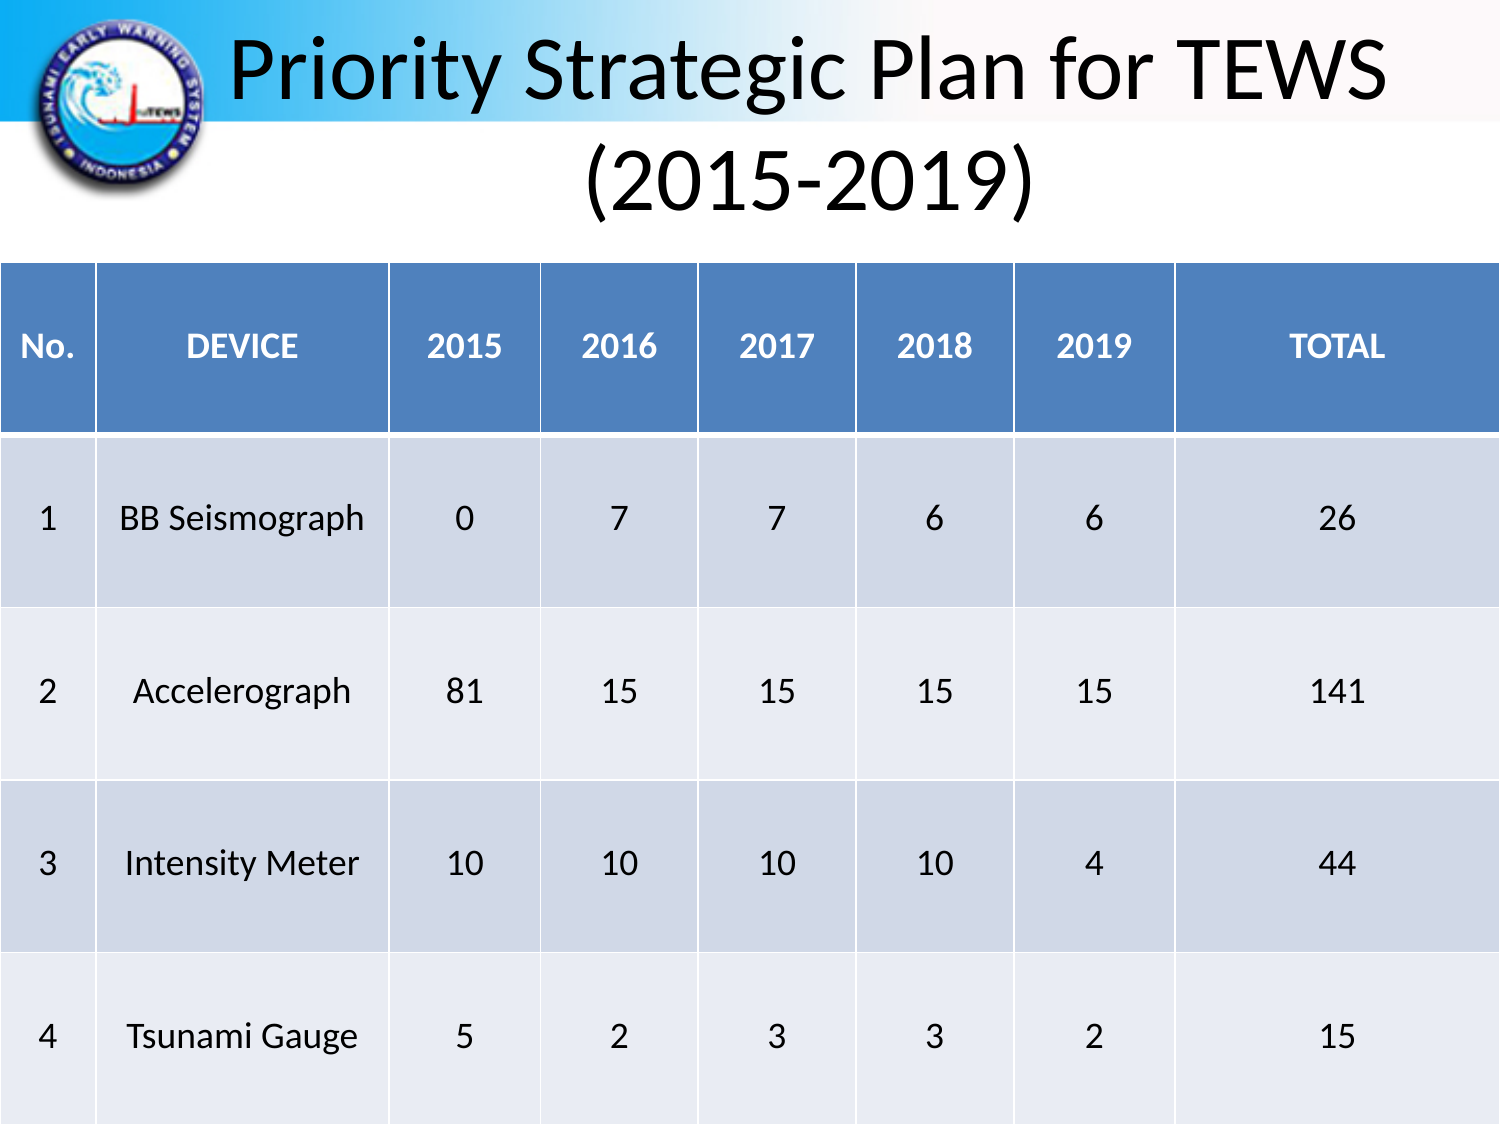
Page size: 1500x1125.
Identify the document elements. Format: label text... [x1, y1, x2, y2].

table_header 2019 [1015, 263, 1174, 432]
table_cell 26 [1176, 438, 1499, 607]
title Priority Strategic Plan for TEWS (2015-2019) [183, 54, 1437, 183]
table_cell 3 [699, 953, 855, 1124]
table_cell 44 [1176, 781, 1499, 952]
table_cell 3 [1, 781, 95, 952]
table_header 2017 [699, 263, 855, 432]
table_cell 6 [1015, 438, 1174, 607]
table_header No. [1, 263, 95, 432]
table_cell 4 [1, 953, 95, 1124]
table_cell BB Seismograph [97, 438, 388, 607]
table_header 2018 [857, 263, 1013, 432]
table_header 2016 [541, 263, 697, 432]
table_cell 2 [1015, 953, 1174, 1124]
table_cell 7 [699, 438, 855, 607]
table_cell Accelerograph [97, 608, 388, 779]
table_cell Intensity Meter [97, 781, 388, 952]
table_cell 0 [390, 438, 540, 607]
table_cell 5 [390, 953, 540, 1124]
table_cell 10 [541, 781, 697, 952]
table_cell 4 [1015, 781, 1174, 952]
table_cell 10 [857, 781, 1013, 952]
table_cell 141 [1176, 608, 1499, 779]
table_cell 7 [541, 438, 697, 607]
table_cell Tsunami Gauge [97, 953, 388, 1124]
table_cell 15 [541, 608, 697, 779]
table_cell 3 [857, 953, 1013, 1124]
table_cell 2 [541, 953, 697, 1124]
table_cell 1 [1, 438, 95, 607]
table_header TOTAL [1176, 263, 1499, 432]
table_header 2015 [390, 263, 540, 432]
picture [0, 0, 1500, 262]
table_cell 15 [857, 608, 1013, 779]
table_cell 10 [390, 781, 540, 952]
table_cell 15 [1015, 608, 1174, 779]
table_cell 15 [699, 608, 855, 779]
table_header DEVICE [97, 263, 388, 432]
table_cell 81 [390, 608, 540, 779]
table_cell 15 [1176, 953, 1499, 1124]
table_cell 2 [1, 608, 95, 779]
table_cell 6 [857, 438, 1013, 607]
table_cell 10 [699, 781, 855, 952]
